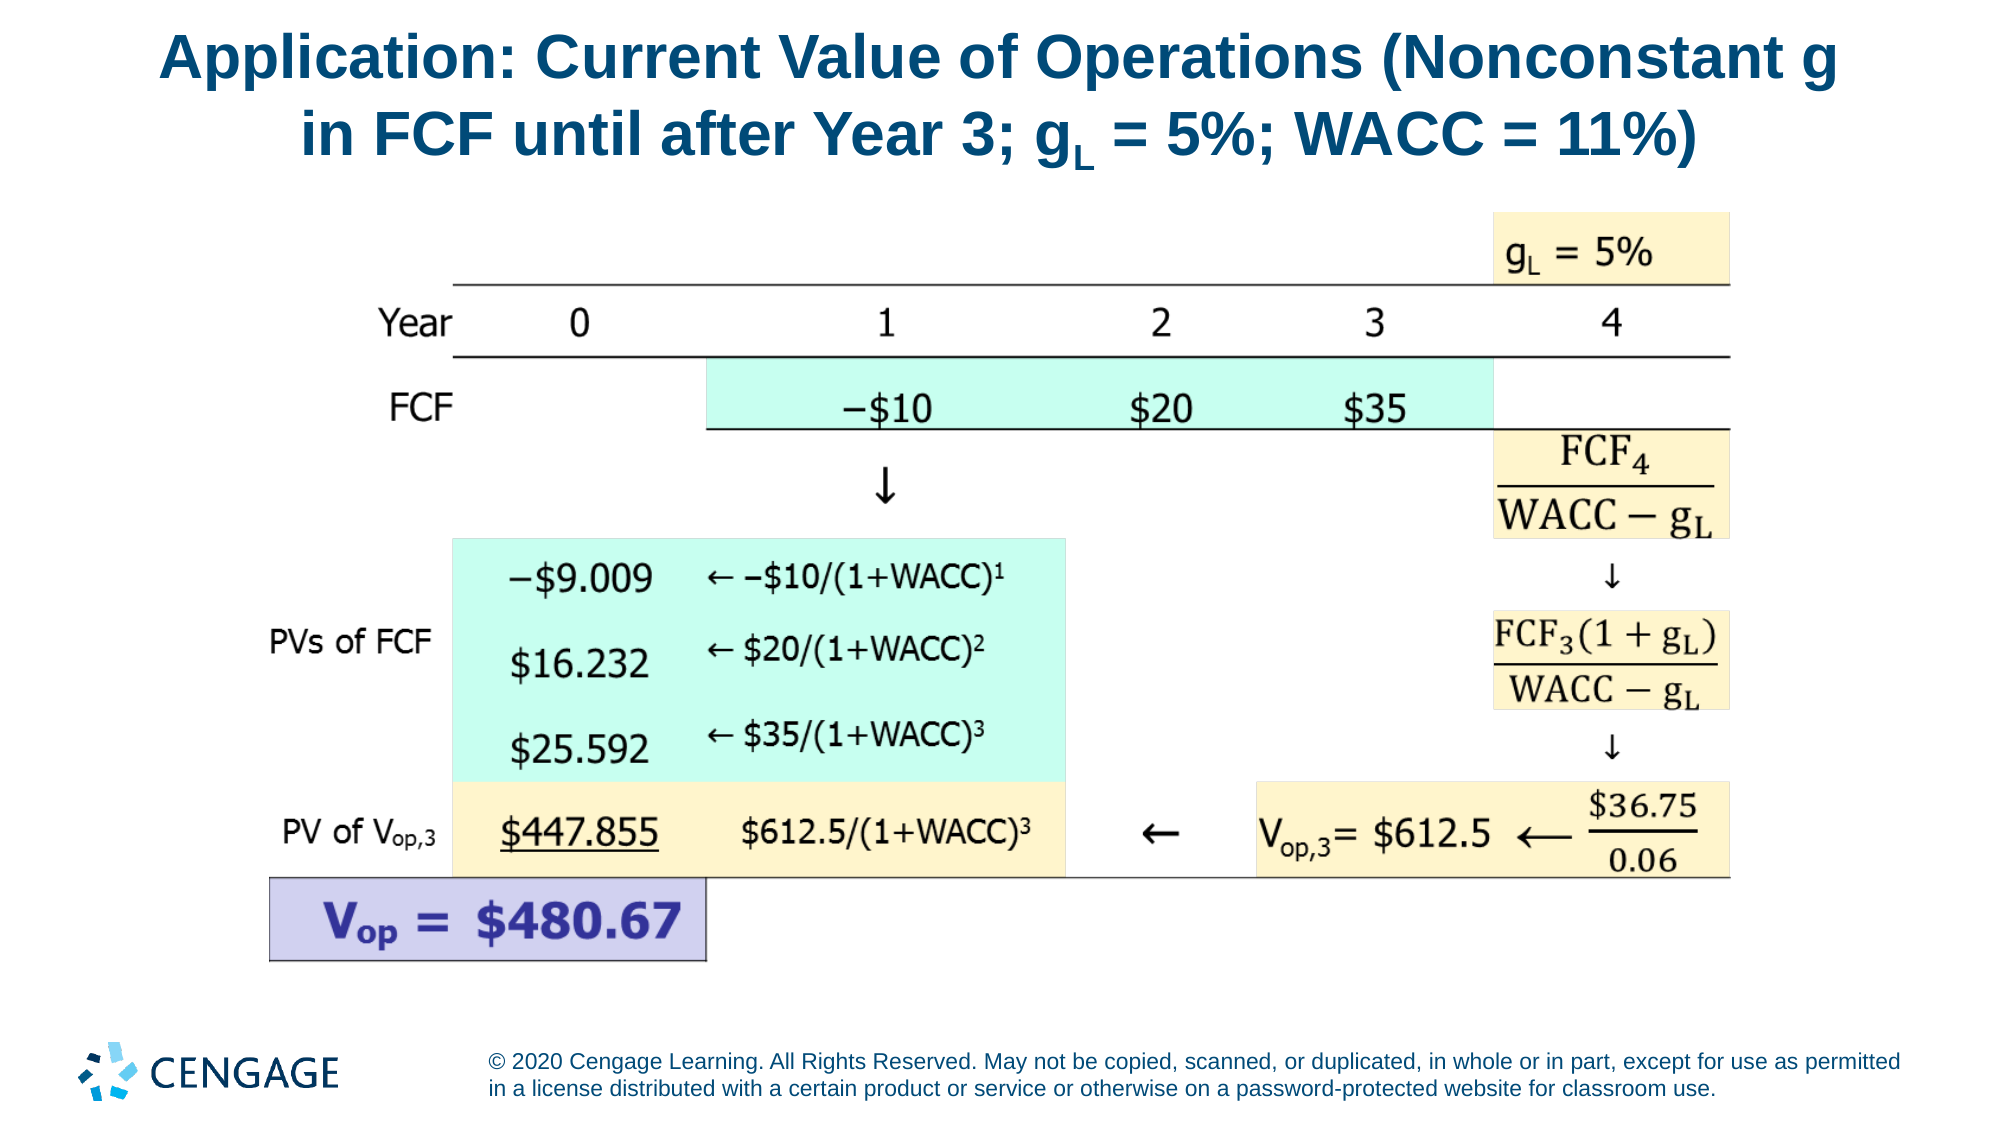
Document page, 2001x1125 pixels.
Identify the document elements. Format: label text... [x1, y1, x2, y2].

title Application: Current Value of Operations (Nonconstant g in FCF until after Year 3; gL = 5%; WACC = 11%) [137, 22, 1863, 173]
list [269, 212, 1731, 979]
picture [78, 1042, 338, 1101]
